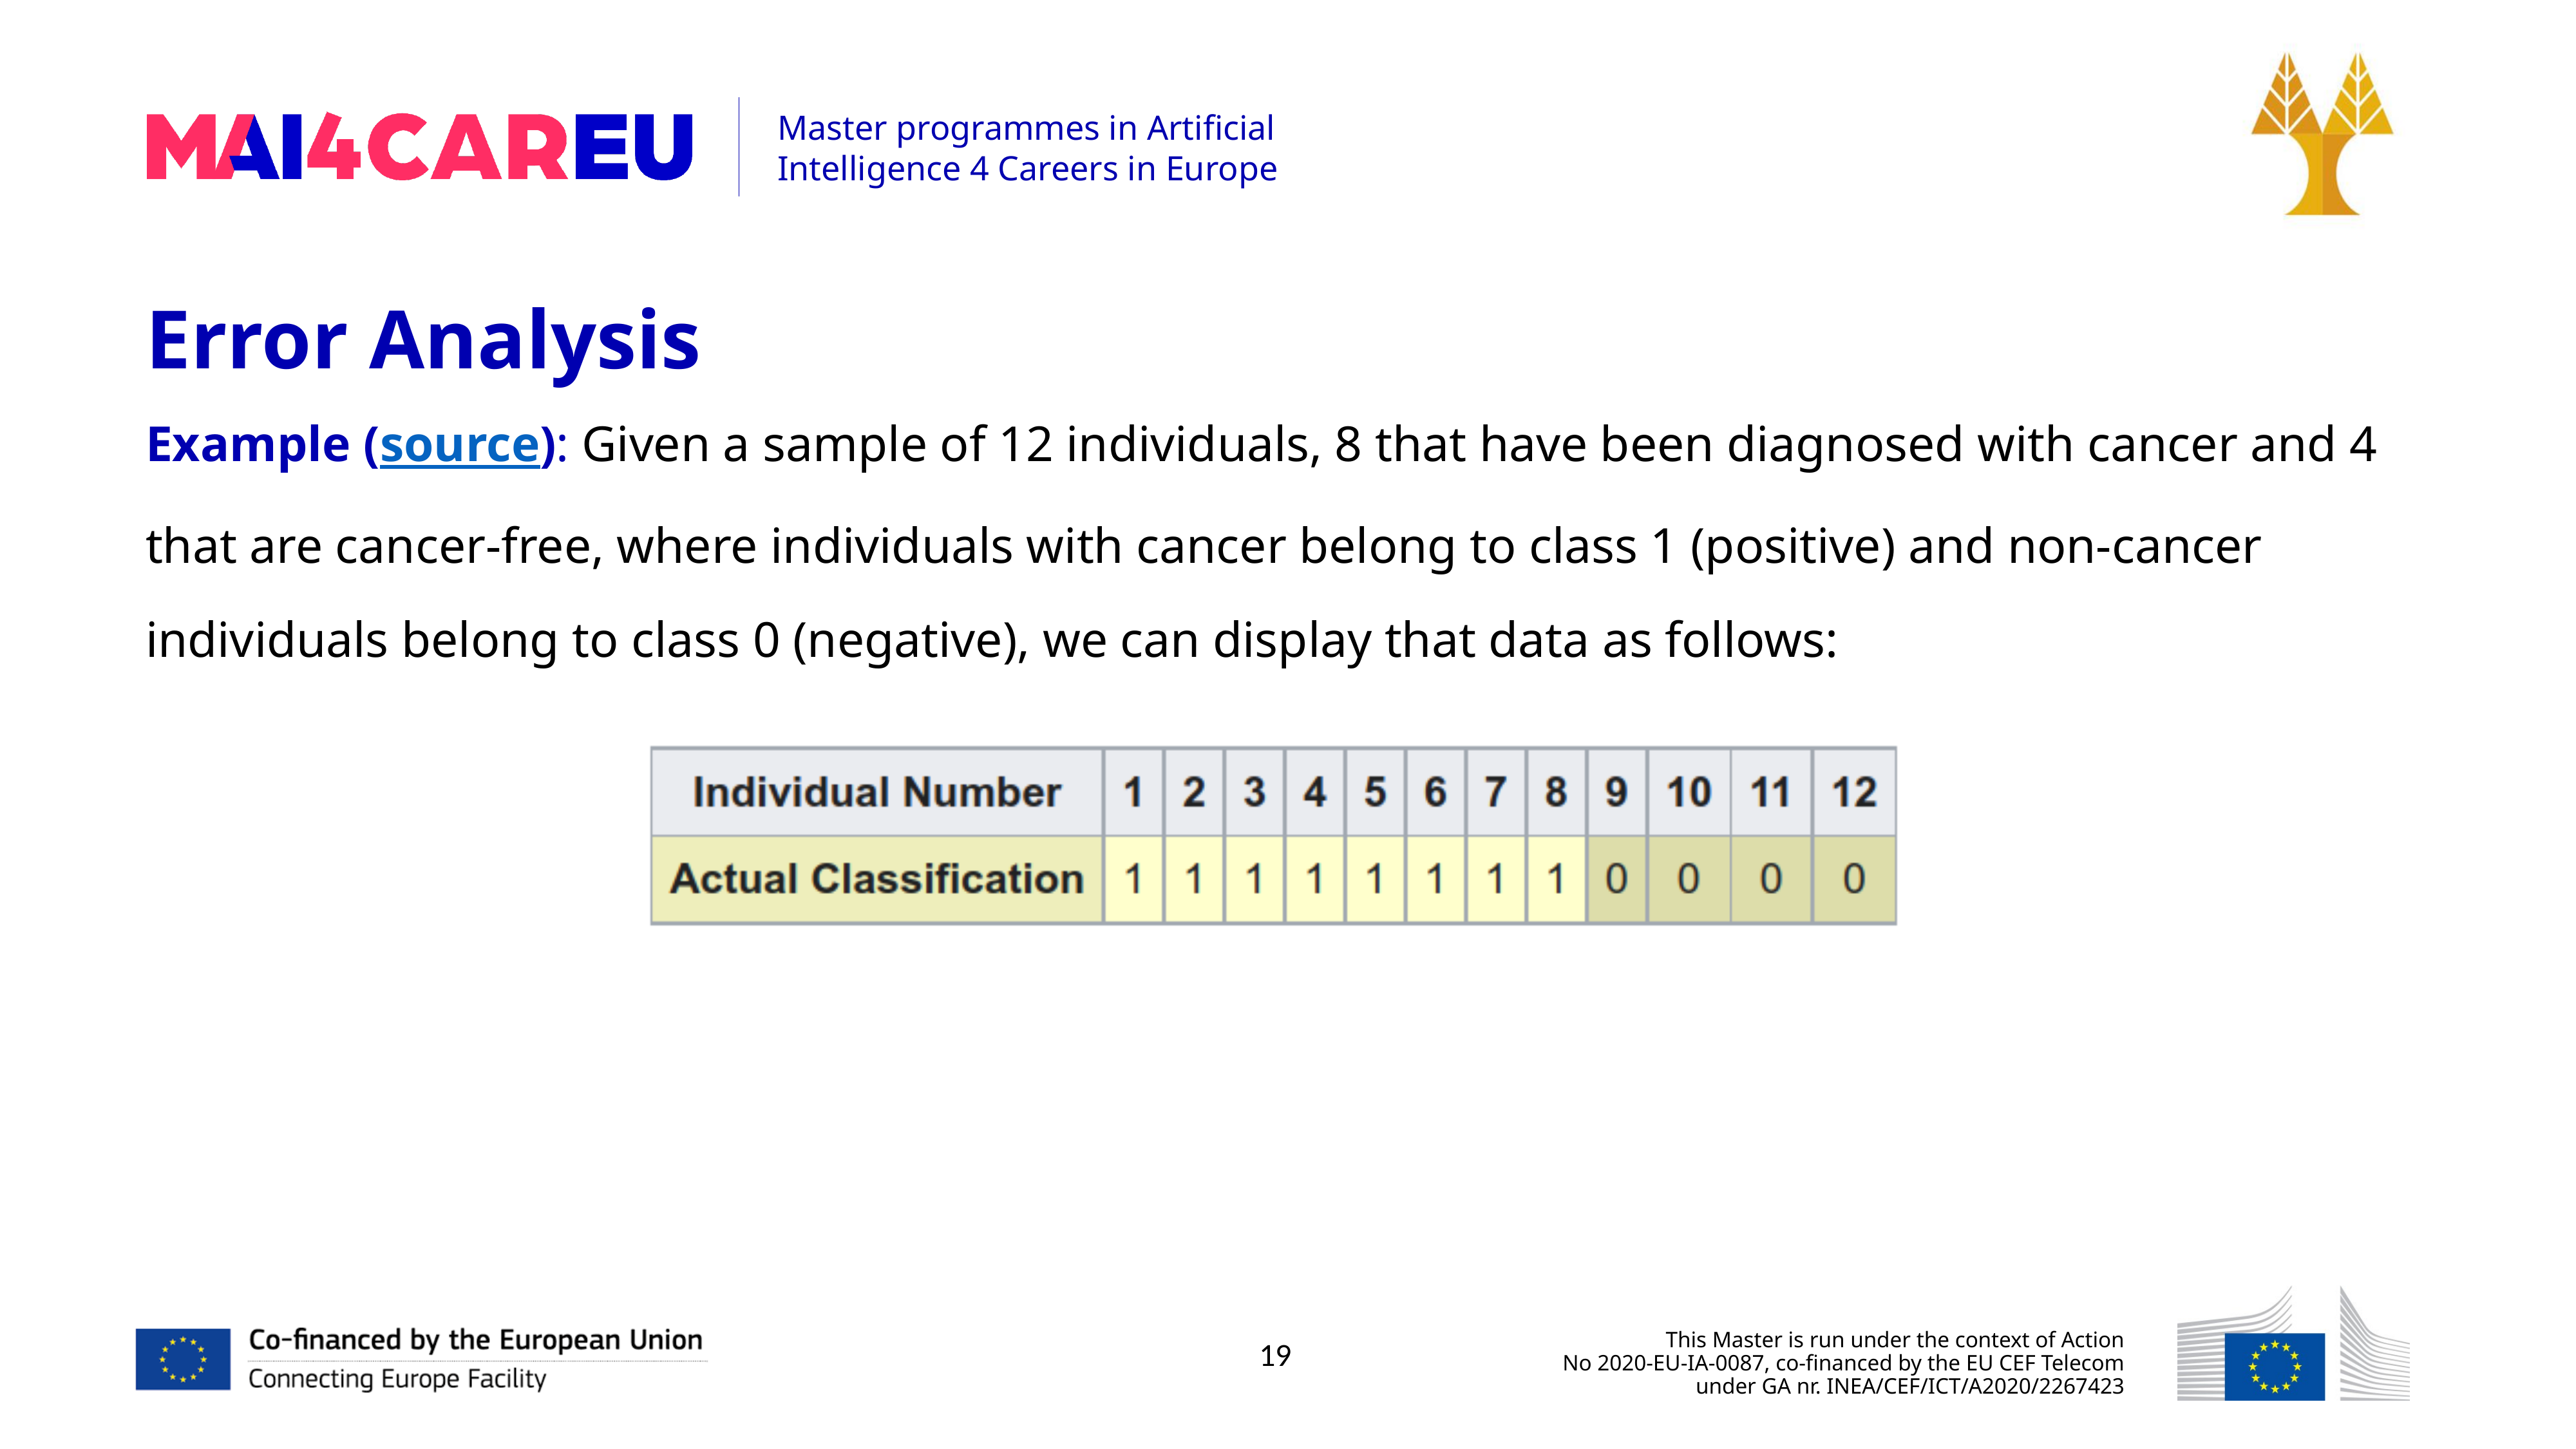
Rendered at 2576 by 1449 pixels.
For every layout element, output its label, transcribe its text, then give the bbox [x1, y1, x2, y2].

picture [635, 737, 1918, 940]
picture [2177, 1285, 2410, 1401]
picture [2216, 39, 2417, 238]
list Error Analysis Example (source): Given a sample of 12 individuals, 8 that have been diagnosed with cancer and 4 that are cancer-free, where individuals with cancer belong to class 1 (positive) and non-cancer individuals belong to class 0 (negative), we can display that data as follows: [136, 286, 2417, 1251]
slide_number 19 [1222, 1314, 1329, 1392]
picture [147, 111, 692, 180]
picture [124, 1319, 713, 1399]
